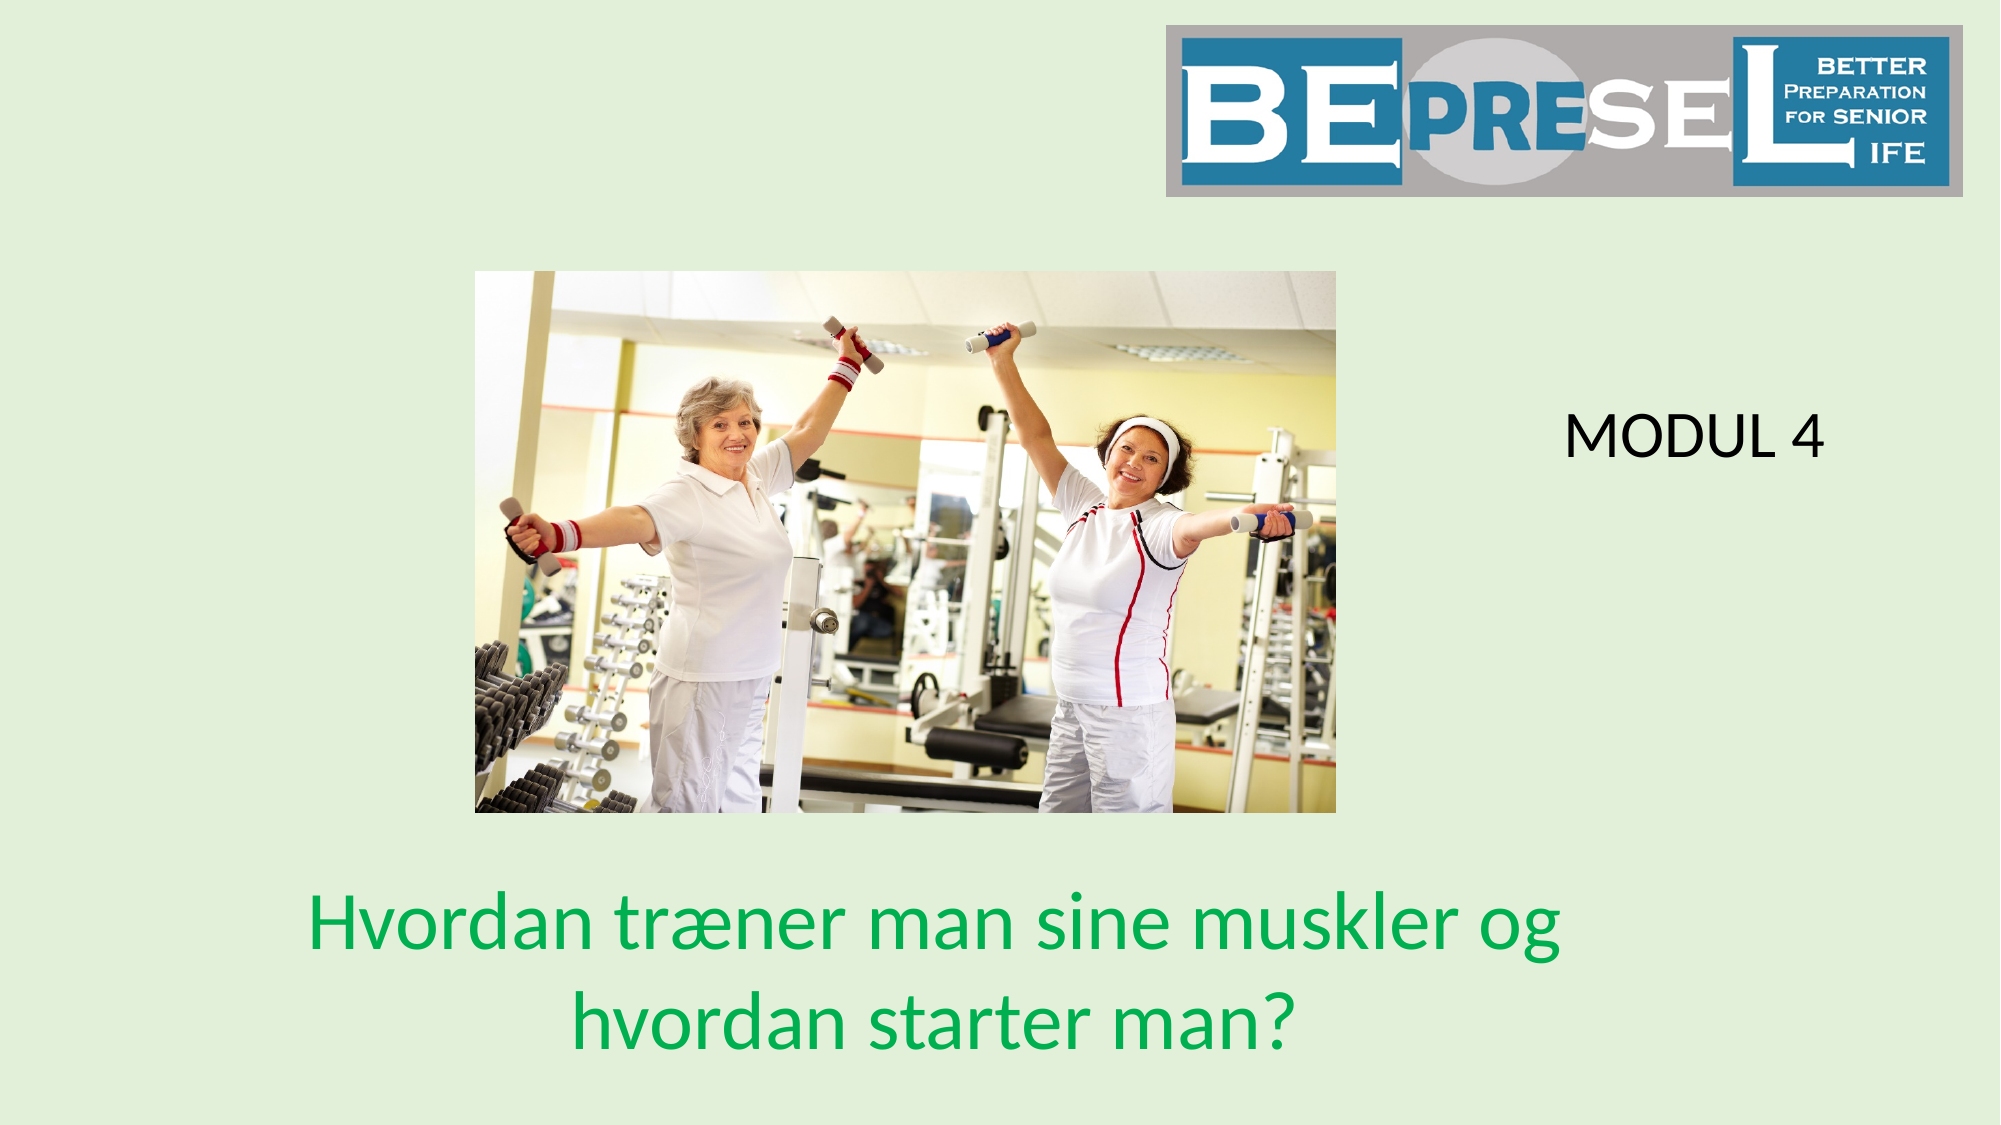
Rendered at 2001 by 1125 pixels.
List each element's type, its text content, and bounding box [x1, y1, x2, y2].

text_box Hvordan træner man sine muskler og hvordan starter man? [188, 840, 1682, 1092]
picture [475, 271, 1336, 813]
text_box MODUL 4 [1475, 329, 1915, 533]
picture [1166, 25, 1963, 197]
